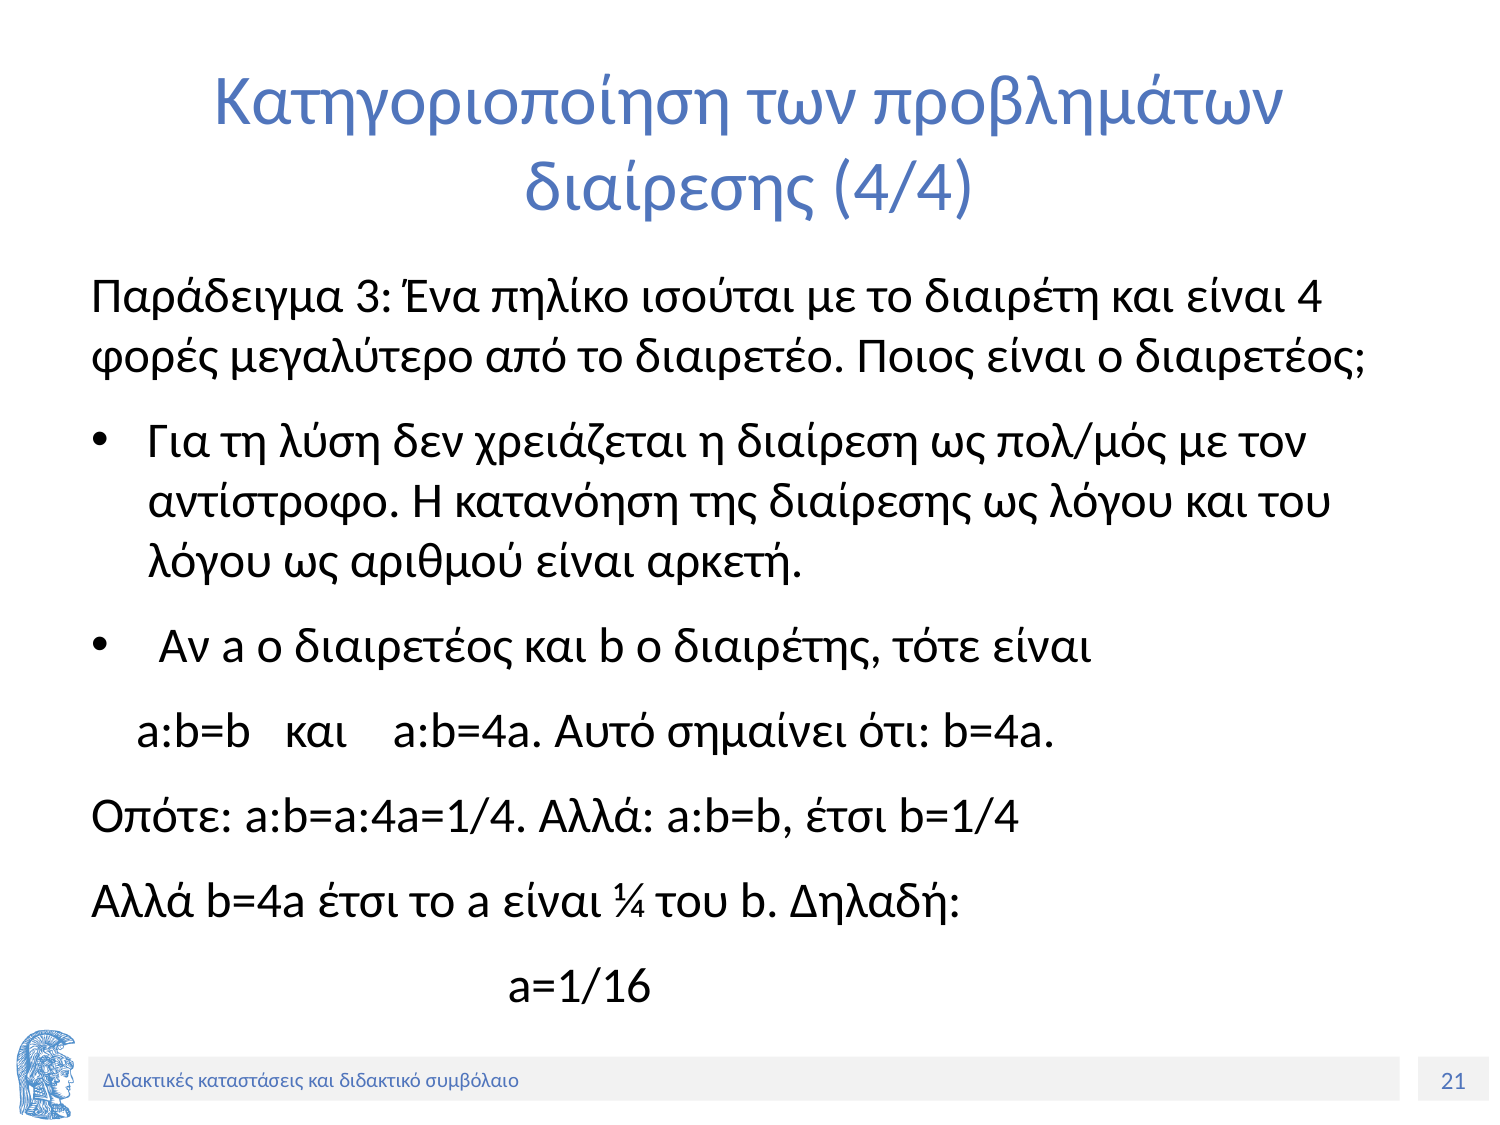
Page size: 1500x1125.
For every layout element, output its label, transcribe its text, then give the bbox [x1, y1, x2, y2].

title Κατηγοριοποίηση των προβλημάτων διαίρεσης (4/4) [75, 45, 1425, 233]
picture [9, 1026, 81, 1120]
list Παράδειγμα 3: Ένα πηλίκο ισούται με το διαιρέτη και είναι 4 φορές μεγαλύτερο από το διαιρετέο. Ποιος είναι ο διαιρετέος; Για τη λύση δεν χρειάζεται η διαίρεση ως πολ/μός με τον αντίστροφο. Η κατανόηση της διαίρεσης ως λόγου και του λόγου ως αριθμού είναι αρκετή. Αν a o διαιρετέος και b ο διαιρέτης, τότε είναι a:b=b και a:b=4a. Αυτό σημαίνει ότι: b=4a. Οπότε: a:b=a:4a=1/4. Aλλά: a:b=b, έτσι b=1/4 Aλλά b=4a έτσι το a είναι ¼ του b. Δηλαδή: a=1/16 [76, 255, 1427, 998]
